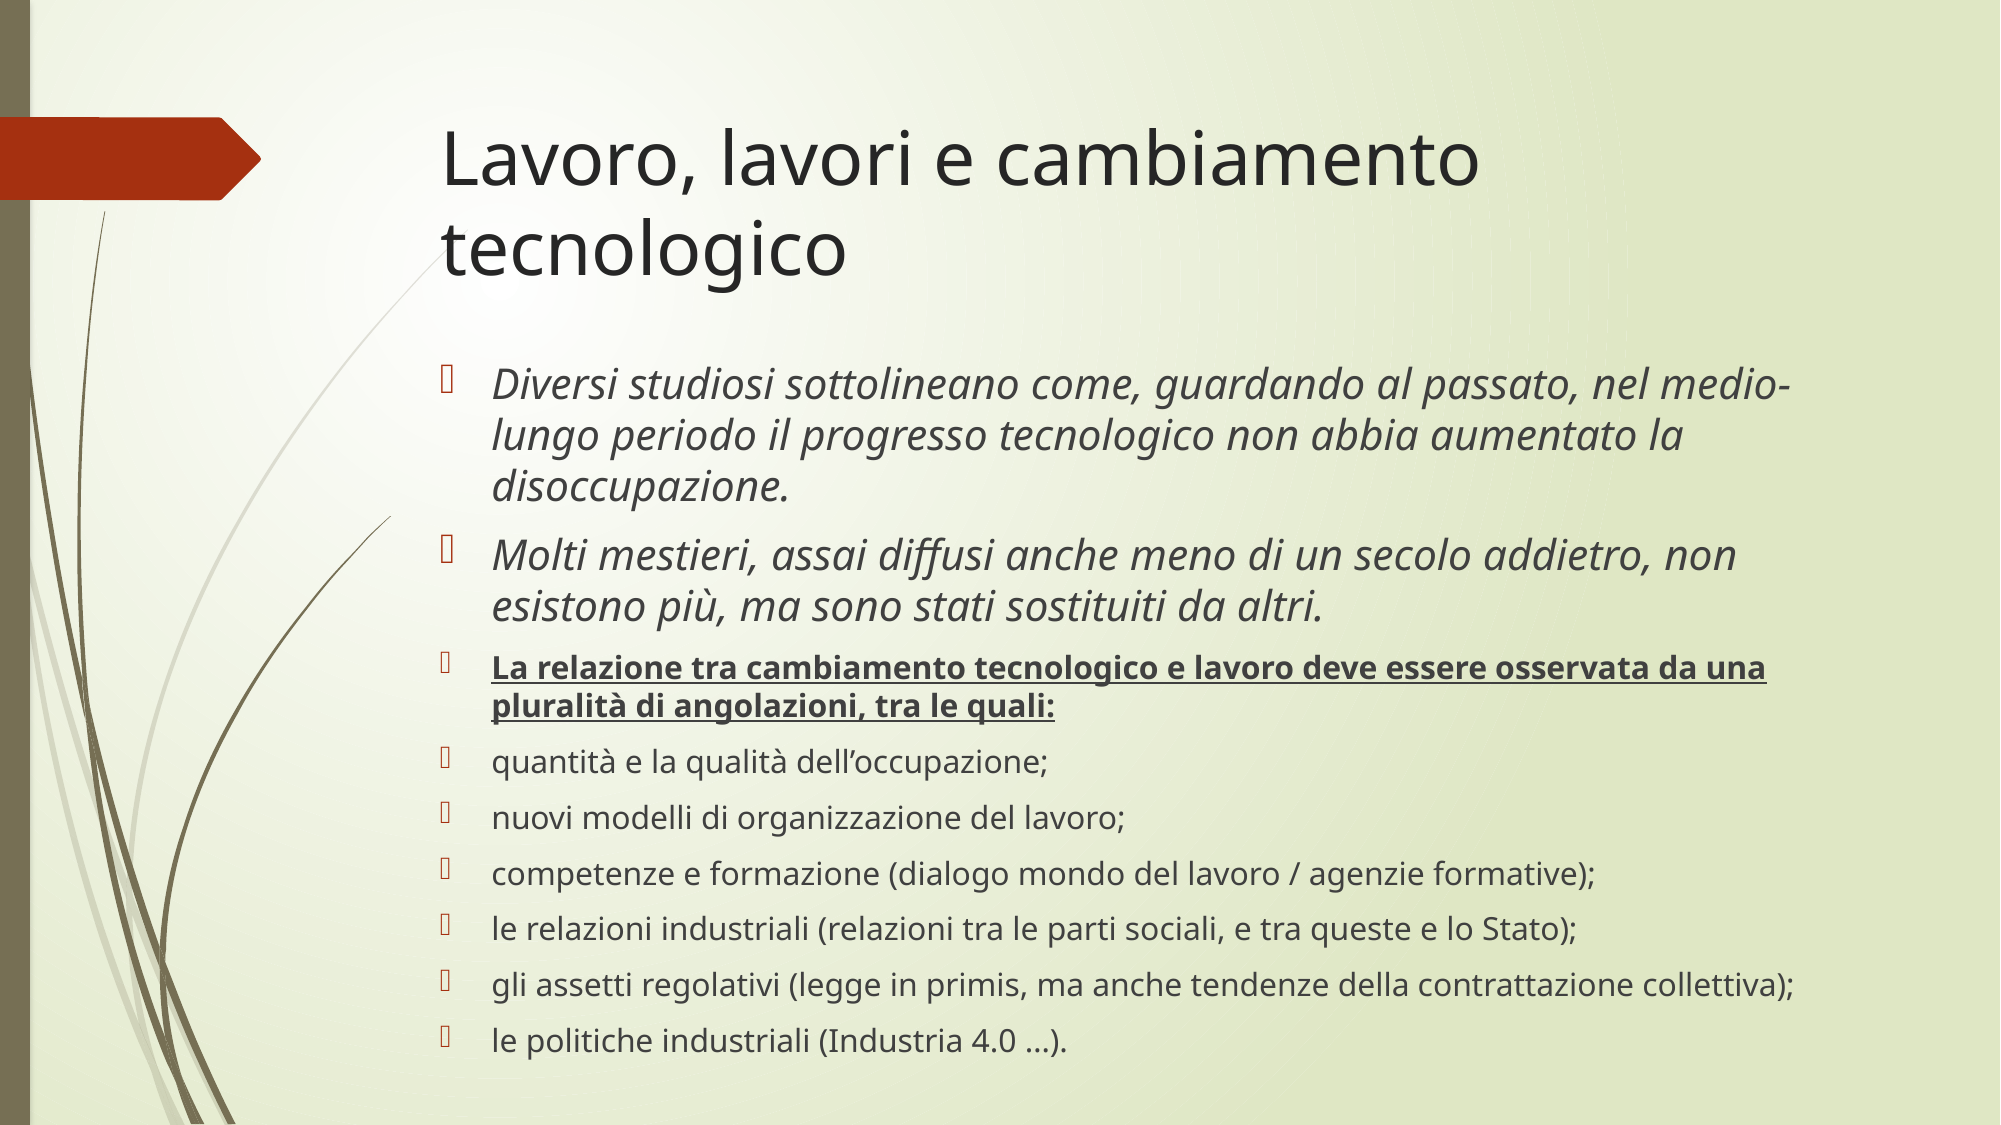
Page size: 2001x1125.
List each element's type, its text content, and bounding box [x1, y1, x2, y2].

list Diversi studiosi sottolineano come, guardando al passato, nel medio-lungo periodo il progresso tecnologico non abbia aumentato la disoccupazione. Molti mestieri, assai diffusi anche meno di un secolo addietro, non esistono più, ma sono stati sostituiti da altri. La relazione tra cambiamento tecnologico e lavoro deve essere osservata da una pluralità di angolazioni, tra le quali: quantità e la qualità dell’occupazione; nuovi modelli di organizzazione del lavoro; competenze e formazione (dialogo mondo del lavoro / agenzie formative); le relazioni industriali (relazioni tra le parti sociali, e tra queste e lo Stato); gli assetti regolativi (legge in primis, ma anche tendenze della contrattazione collettiva); le politiche industriali (Industria 4.0 …). [424, 350, 1888, 1076]
title Lavoro, lavori e cambiamento tecnologico [425, 102, 1888, 313]
